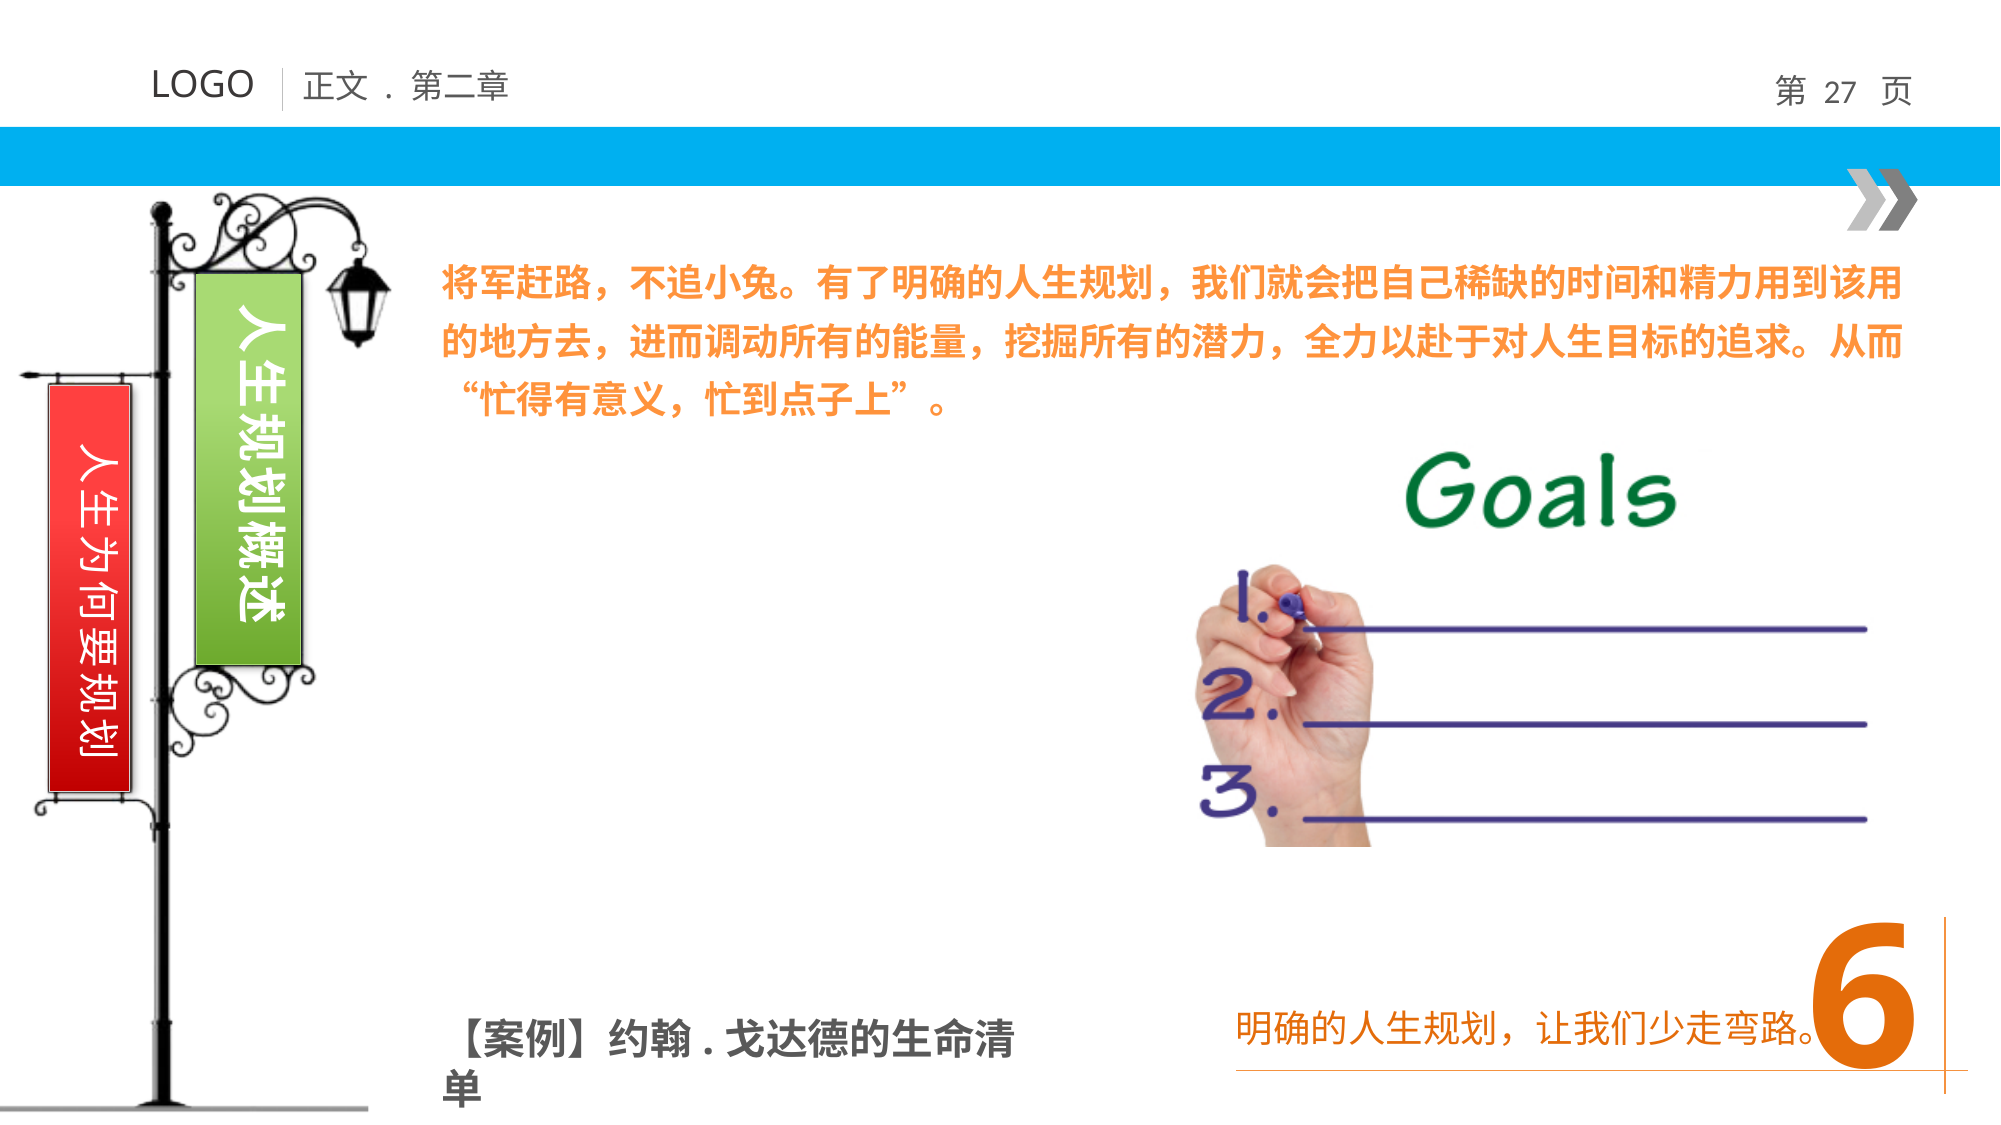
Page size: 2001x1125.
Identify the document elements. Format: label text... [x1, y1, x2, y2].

picture [1185, 430, 1891, 847]
text_box 将军赶路，不追小兔。有了明确的人生规划，我们就会把自己稀缺的时间和精力用到该用的地方去，进而调动所有的能量，挖掘所有的潜力，全力以赴于对人生目标的追求。从而“忙得有意义，忙到点子上”。 [427, 238, 1945, 429]
picture [0, 187, 413, 1125]
text_box 【案例】约翰.戈达德的生命清单 [427, 1005, 1071, 1121]
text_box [1082, 860, 1969, 1118]
text_box 人生为何要规划 [52, 404, 133, 799]
